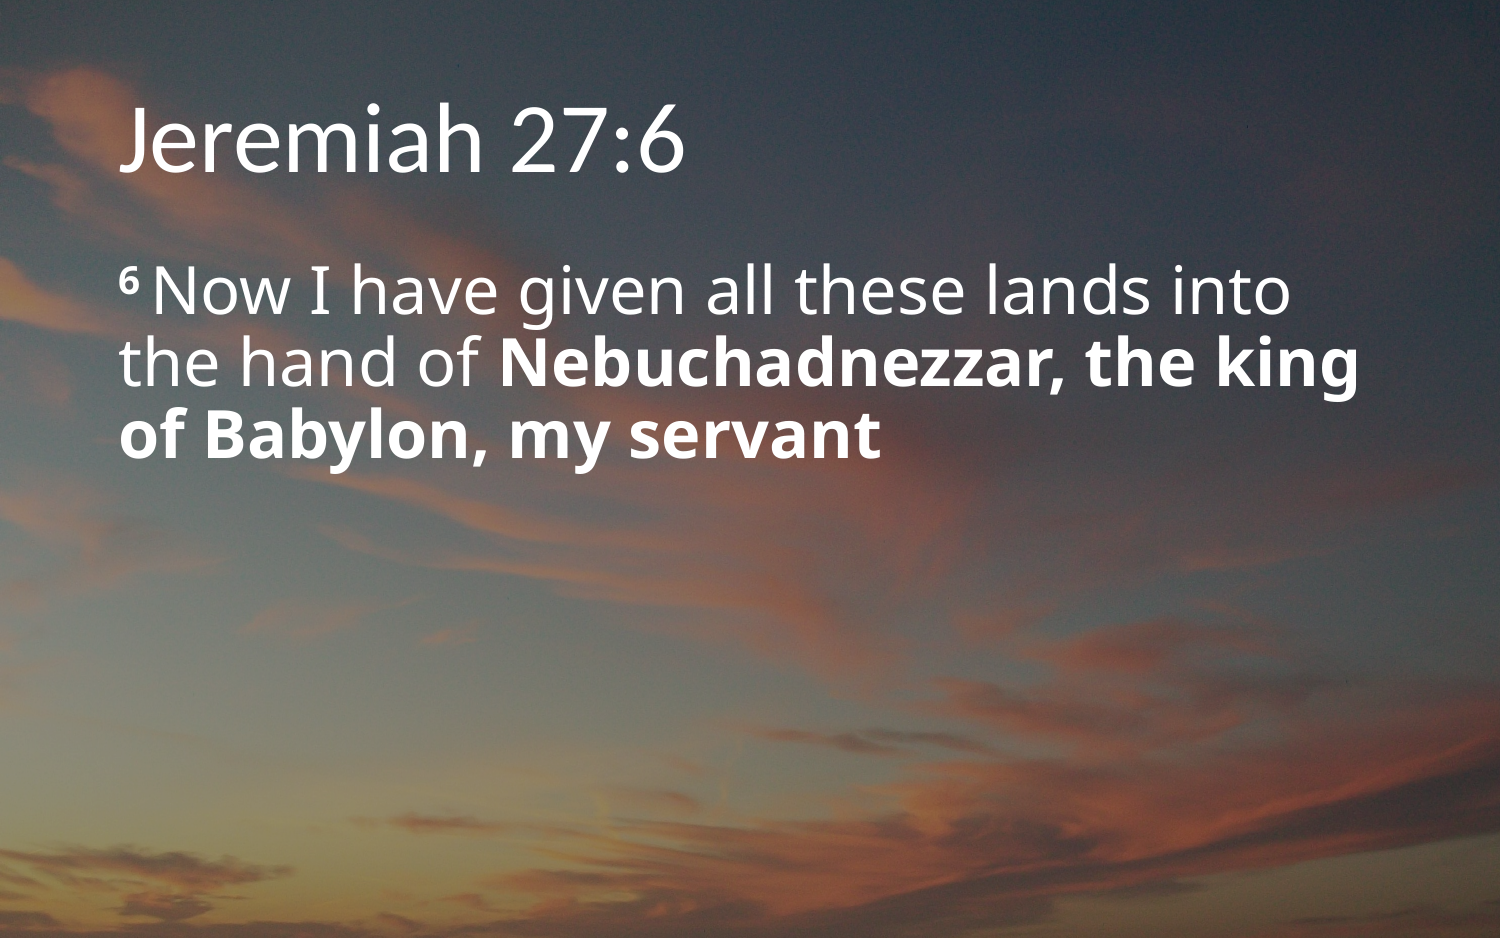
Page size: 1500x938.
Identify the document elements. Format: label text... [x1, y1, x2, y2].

list 6 Now I have given all these lands into the hand of Nebuchadnezzar, the king of Babylon, my servant [103, 249, 1397, 845]
picture [0, 0, 1500, 938]
title Jeremiah 27:6 [103, 49, 1397, 232]
